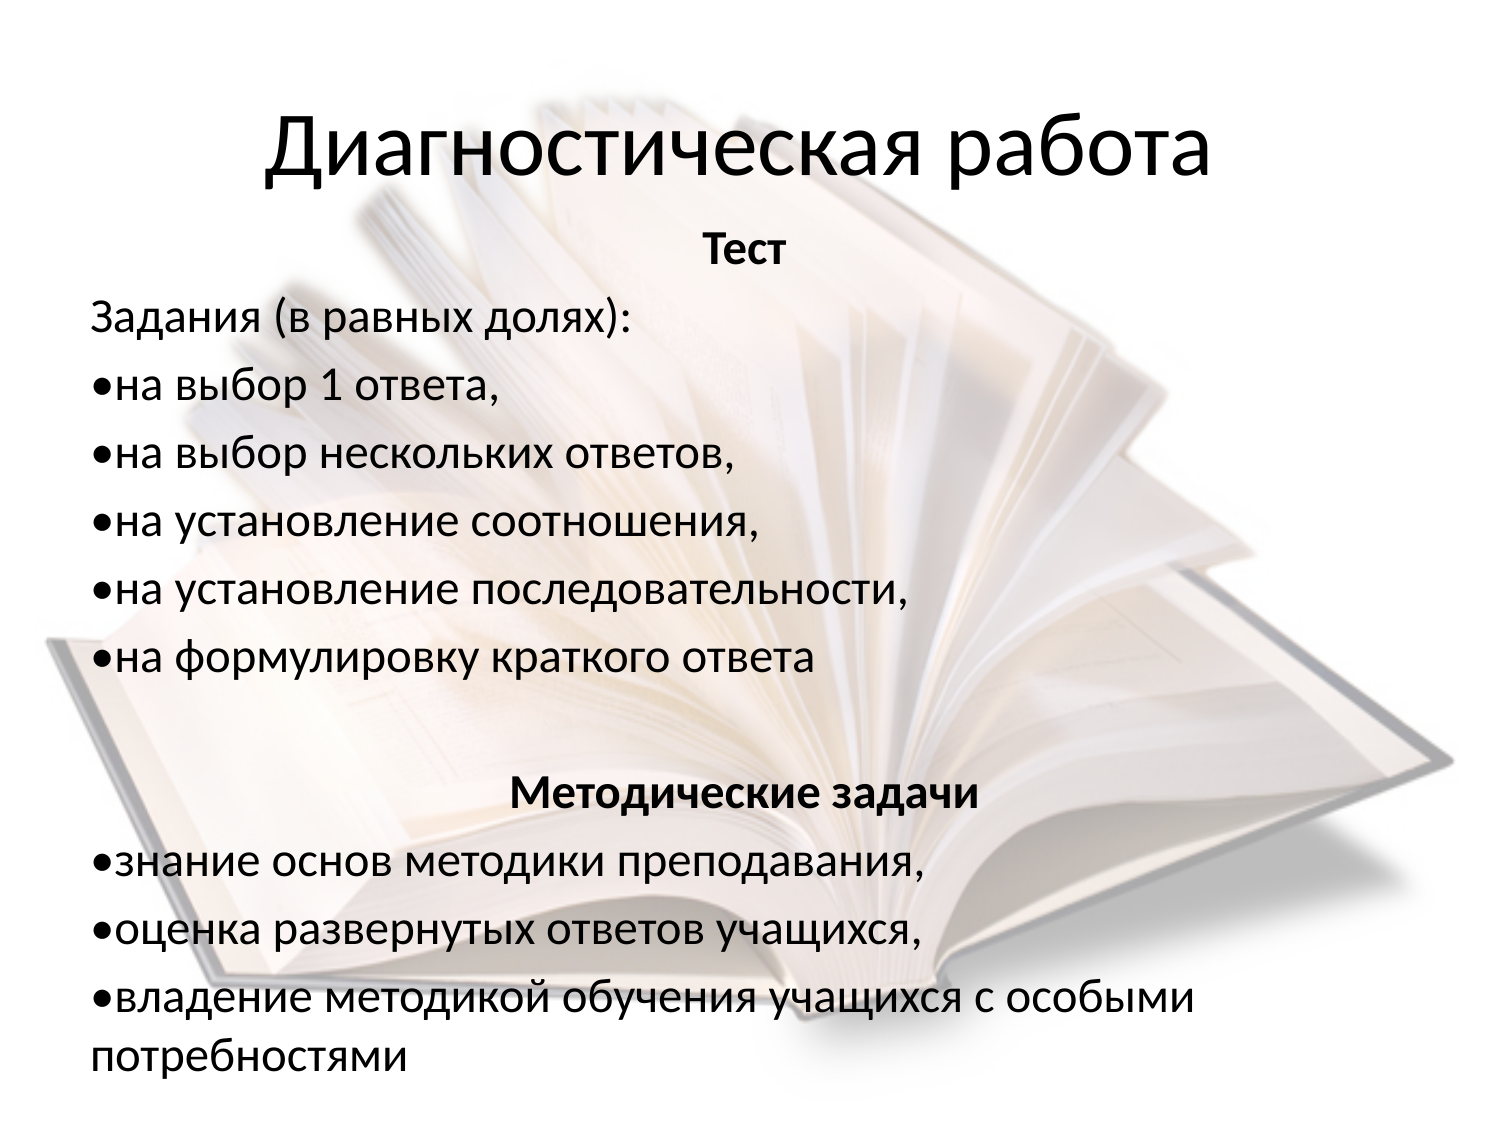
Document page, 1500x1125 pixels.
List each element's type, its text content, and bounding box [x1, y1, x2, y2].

list Тест Задания (в равных долях): •на выбор 1 ответа, •на выбор нескольких ответов, •на установление соотношения, •на установление последовательности, •на формулировку краткого ответа Методические задачи •знание основ методики преподавания, •оценка развернутых ответов учащихся, •владение методикой обучения учащихся с особыми потребностями [75, 208, 1425, 1094]
title Диагностическая работа [75, 45, 1425, 208]
